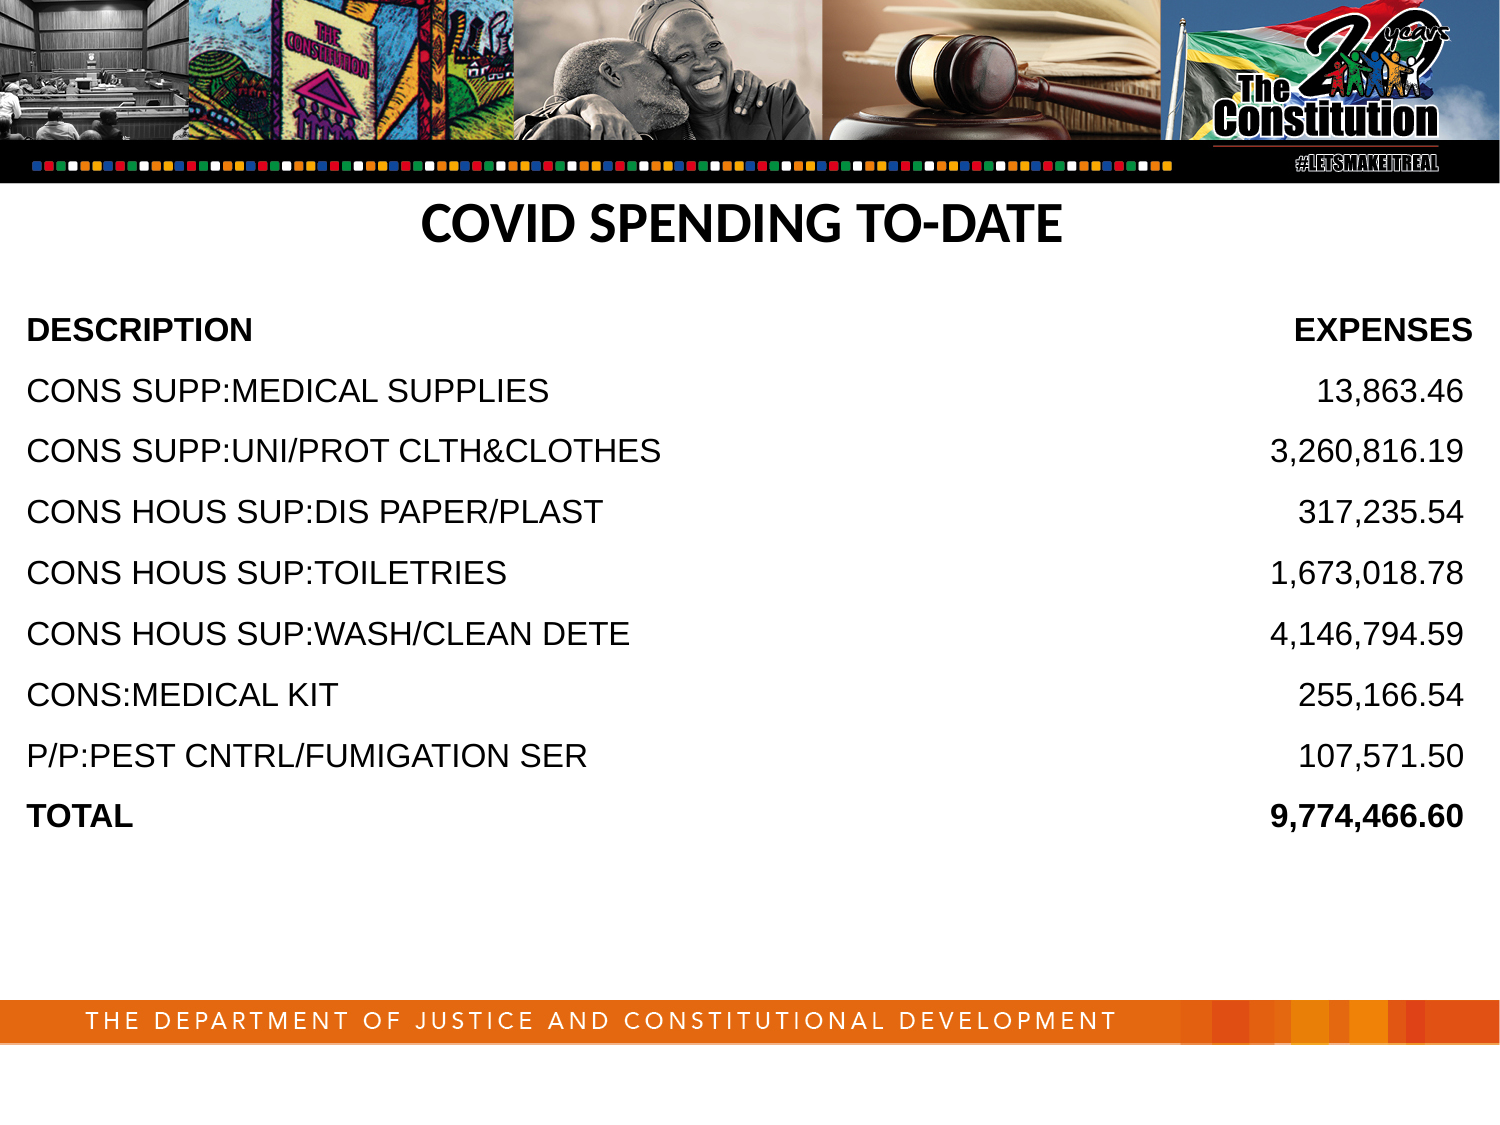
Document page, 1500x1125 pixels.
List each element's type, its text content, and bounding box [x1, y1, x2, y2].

table_cell 255,166.54 [1038, 653, 1474, 712]
table_cell 1,673,018.78 [1038, 532, 1474, 591]
table_cell CONS HOUS SUP:DIS PAPER/PLAST [26, 471, 1037, 530]
table_cell 4,146,794.59 [1038, 593, 1474, 652]
picture [0, 0, 1500, 188]
table_cell CONS HOUS SUP:WASH/CLEAN DETE [26, 593, 1037, 652]
table_cell P/P:PEST CNTRL/FUMIGATION SER [26, 714, 1037, 773]
table_header EXPENSES [1038, 288, 1474, 346]
table_header DESCRIPTION [26, 288, 1037, 346]
table_cell CONS:MEDICAL KIT [26, 653, 1037, 712]
table_cell 3,260,816.19 [1038, 410, 1474, 469]
table_cell CONS SUPP:MEDICAL SUPPLIES [26, 351, 1037, 408]
table_cell TOTAL [26, 775, 1037, 834]
table_cell 317,235.54 [1038, 471, 1474, 530]
table_cell 13,863.46 [1038, 351, 1474, 408]
table_cell CONS HOUS SUP:TOILETRIES [26, 532, 1037, 591]
table_cell CONS SUPP:UNI/PROT CLTH&CLOTHES [26, 410, 1037, 469]
picture [0, 999, 1500, 1045]
table_cell 107,571.50 [1038, 714, 1474, 773]
table_cell 9,774,466.60 [1038, 775, 1474, 834]
text_box COVID SPENDING TO-DATE [0, 162, 1499, 275]
